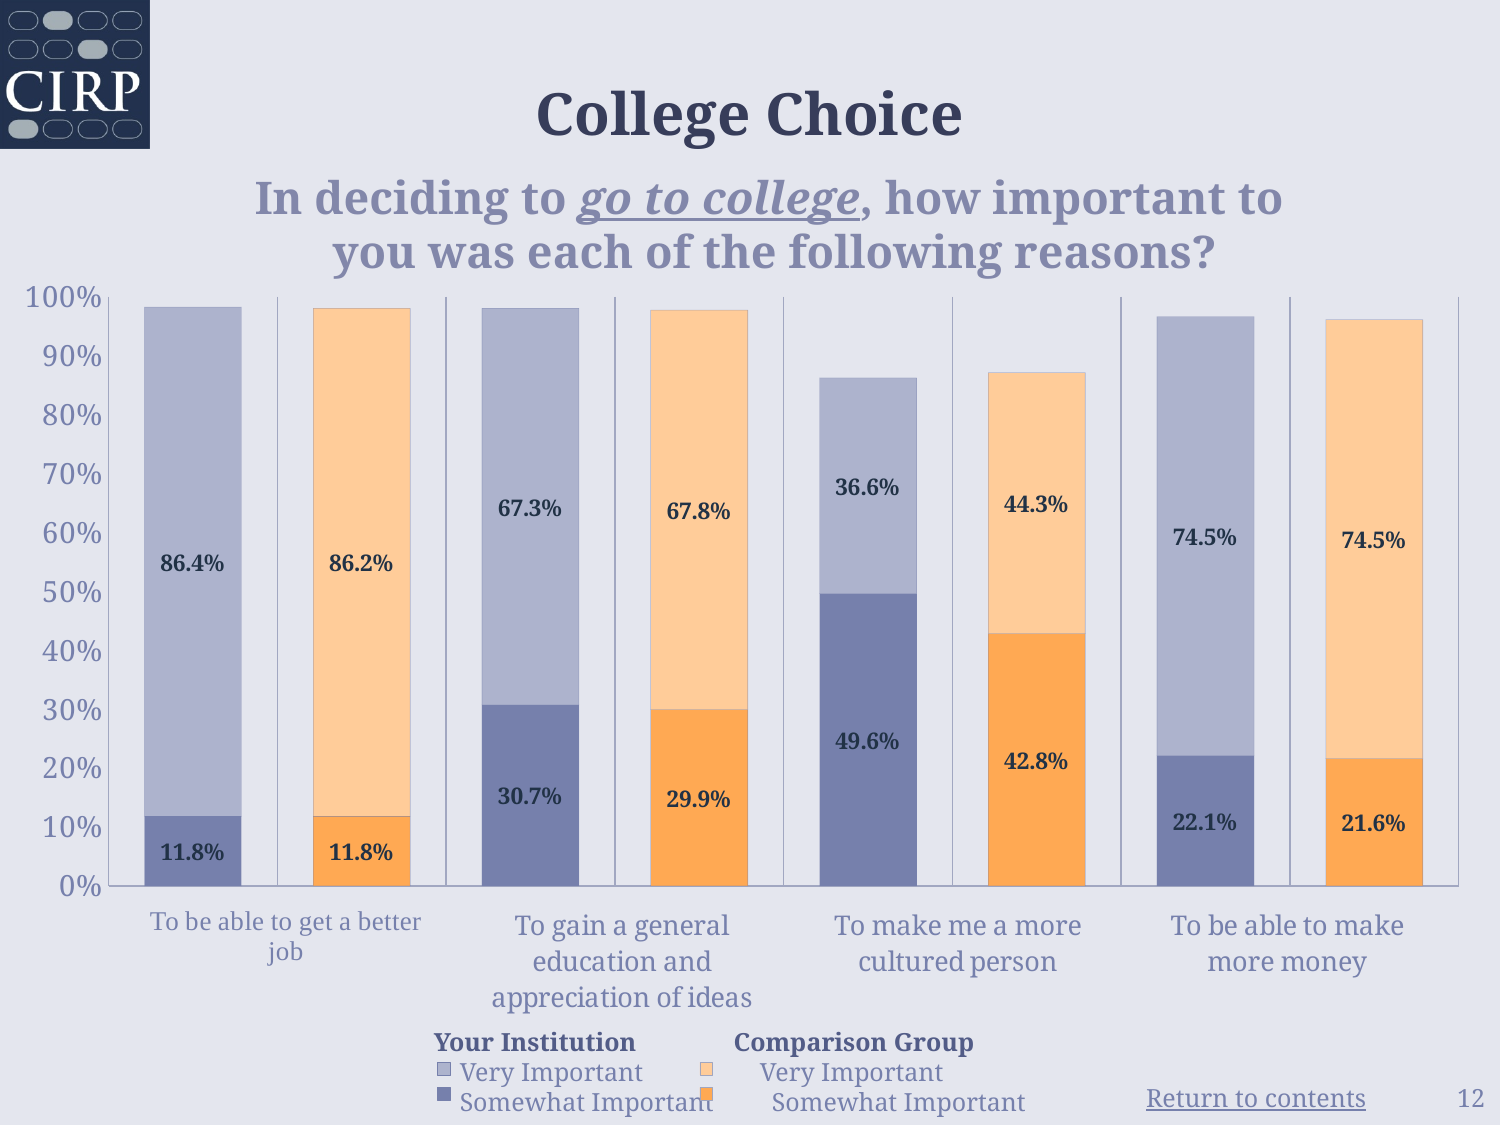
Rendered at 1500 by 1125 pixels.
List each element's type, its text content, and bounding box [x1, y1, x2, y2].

text_box In deciding to go to college, how important to you was each of the following reasons? [237, 162, 1313, 273]
slide_number 12 [1374, 1049, 1500, 1125]
text_box [437, 1062, 450, 1075]
text_box [699, 1062, 713, 1075]
chart [24, 274, 1460, 1026]
text_box [437, 1087, 450, 1100]
title College Choice [0, 62, 1500, 163]
text_box Your Institution Comparison Group Very Important Very Important Somewhat Important Somewhat Important [412, 1035, 1188, 1124]
picture [0, 0, 150, 62]
text_box [699, 1087, 713, 1100]
